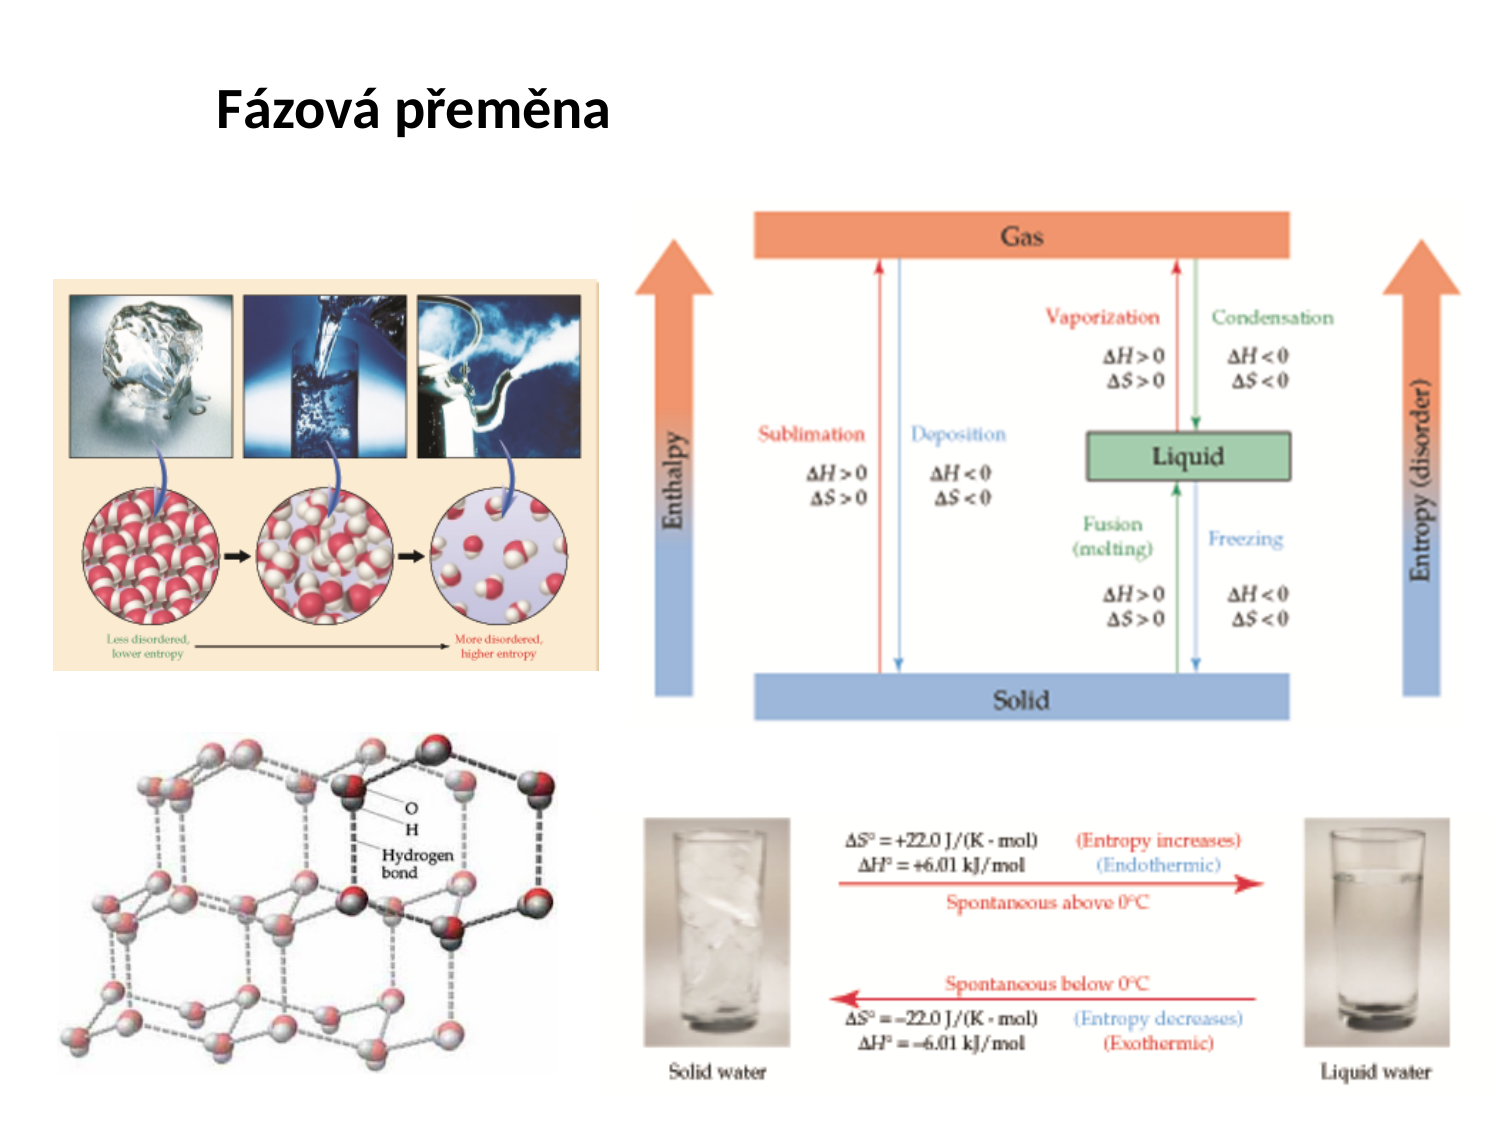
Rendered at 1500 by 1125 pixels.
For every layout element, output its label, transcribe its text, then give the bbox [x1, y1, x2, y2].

picture [57, 732, 558, 1074]
text_box Fázová přeměna [202, 62, 627, 148]
picture [598, 811, 1495, 1095]
picture [628, 198, 1465, 727]
picture [53, 279, 600, 671]
